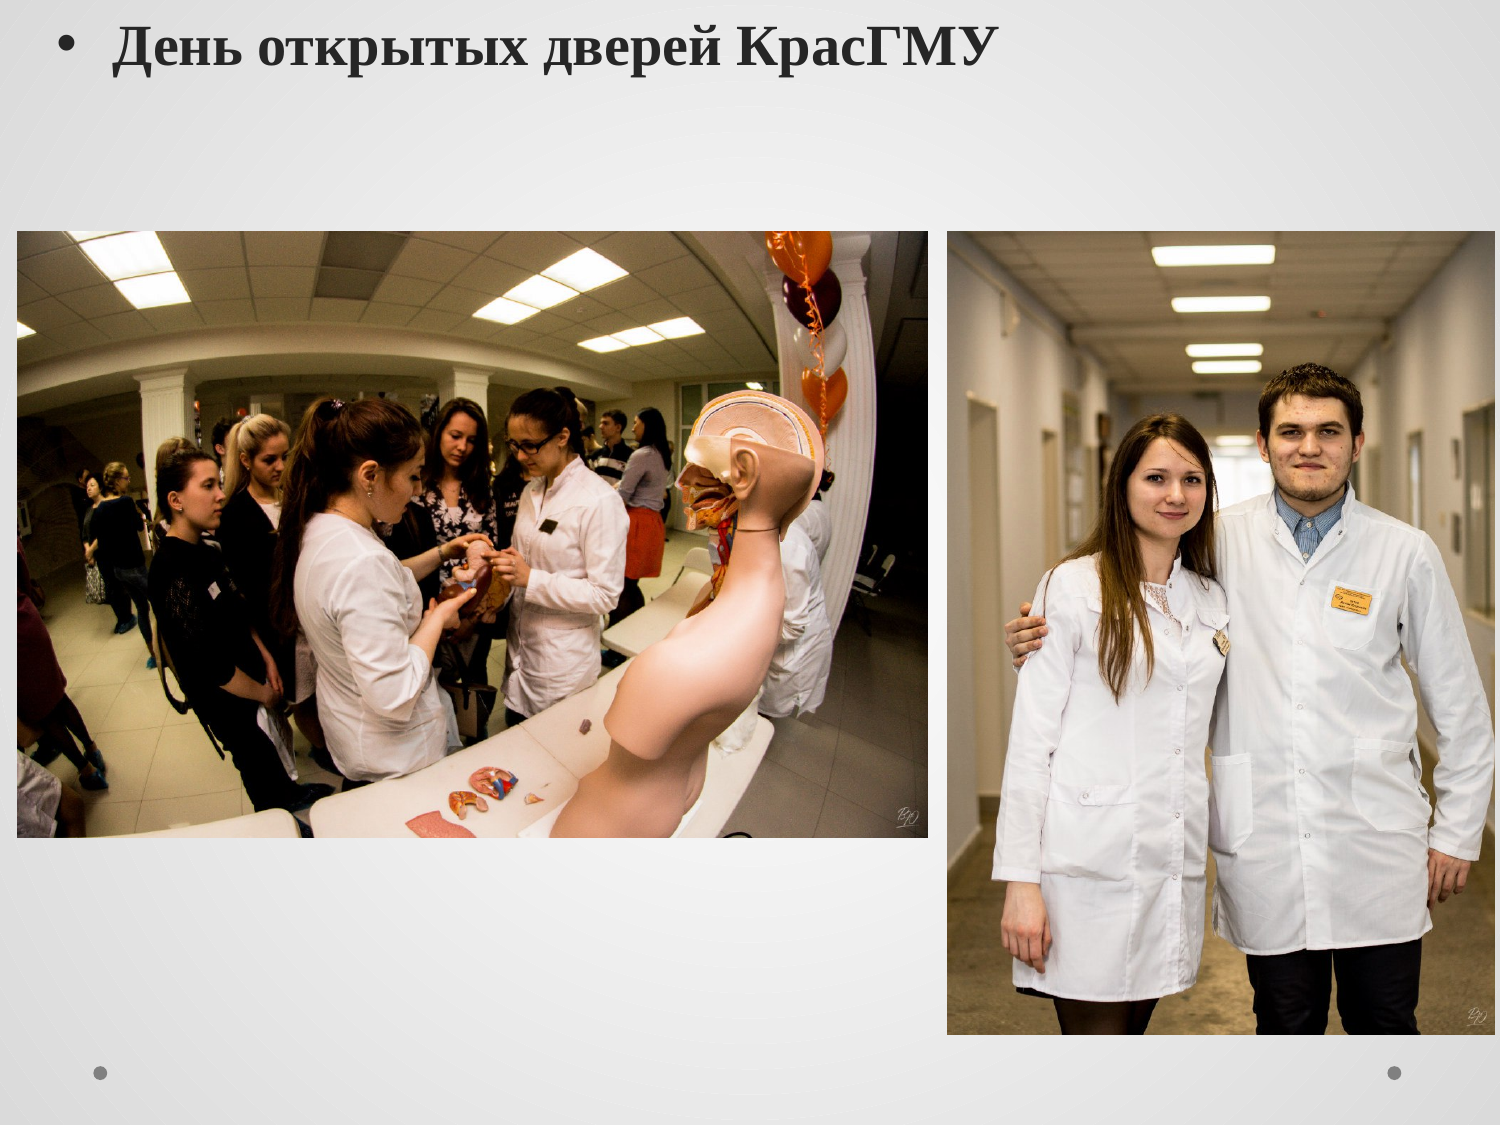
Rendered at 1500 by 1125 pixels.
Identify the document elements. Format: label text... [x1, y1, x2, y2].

picture [17, 231, 928, 839]
picture [947, 231, 1496, 1036]
list День открытых дверей КрасГМУ [41, 0, 1392, 743]
